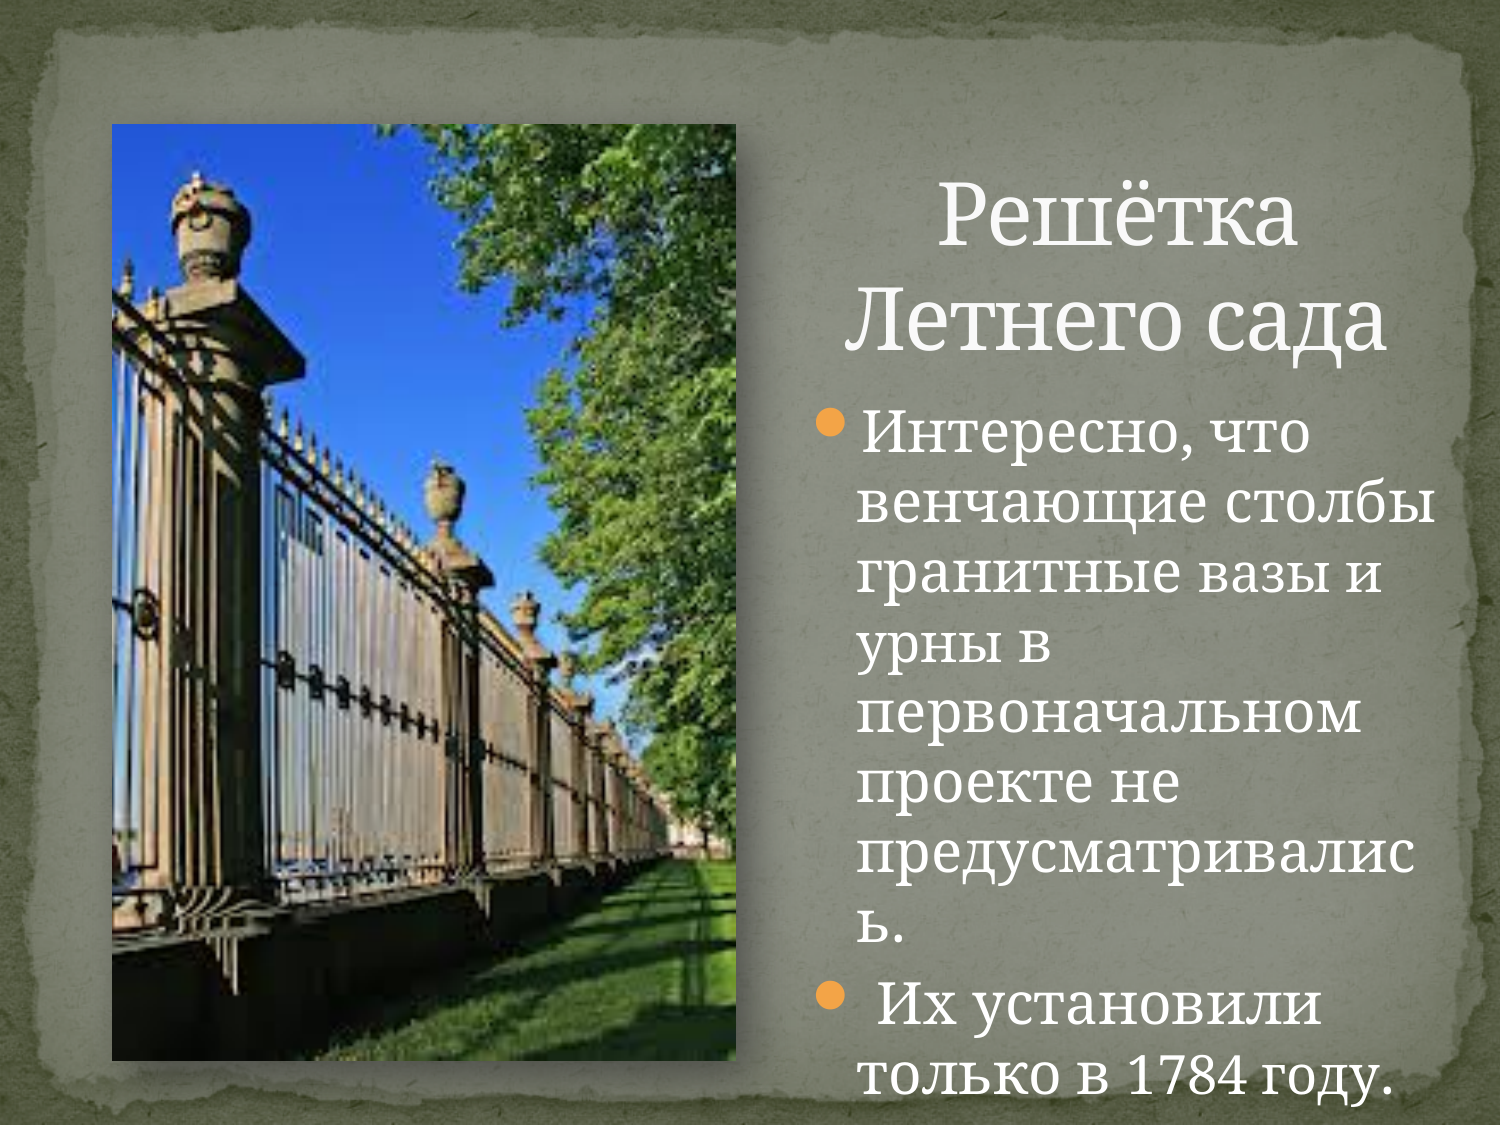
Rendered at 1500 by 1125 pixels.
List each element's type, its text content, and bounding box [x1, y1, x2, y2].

list Интересно, что венчающие столбы гранитные вазы и урны в первоначальном проекте не предусматривались. Их установили только в 1784 году. [797, 386, 1453, 1090]
title Решётка Летнего сада [785, 40, 1451, 375]
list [114, 126, 735, 1061]
